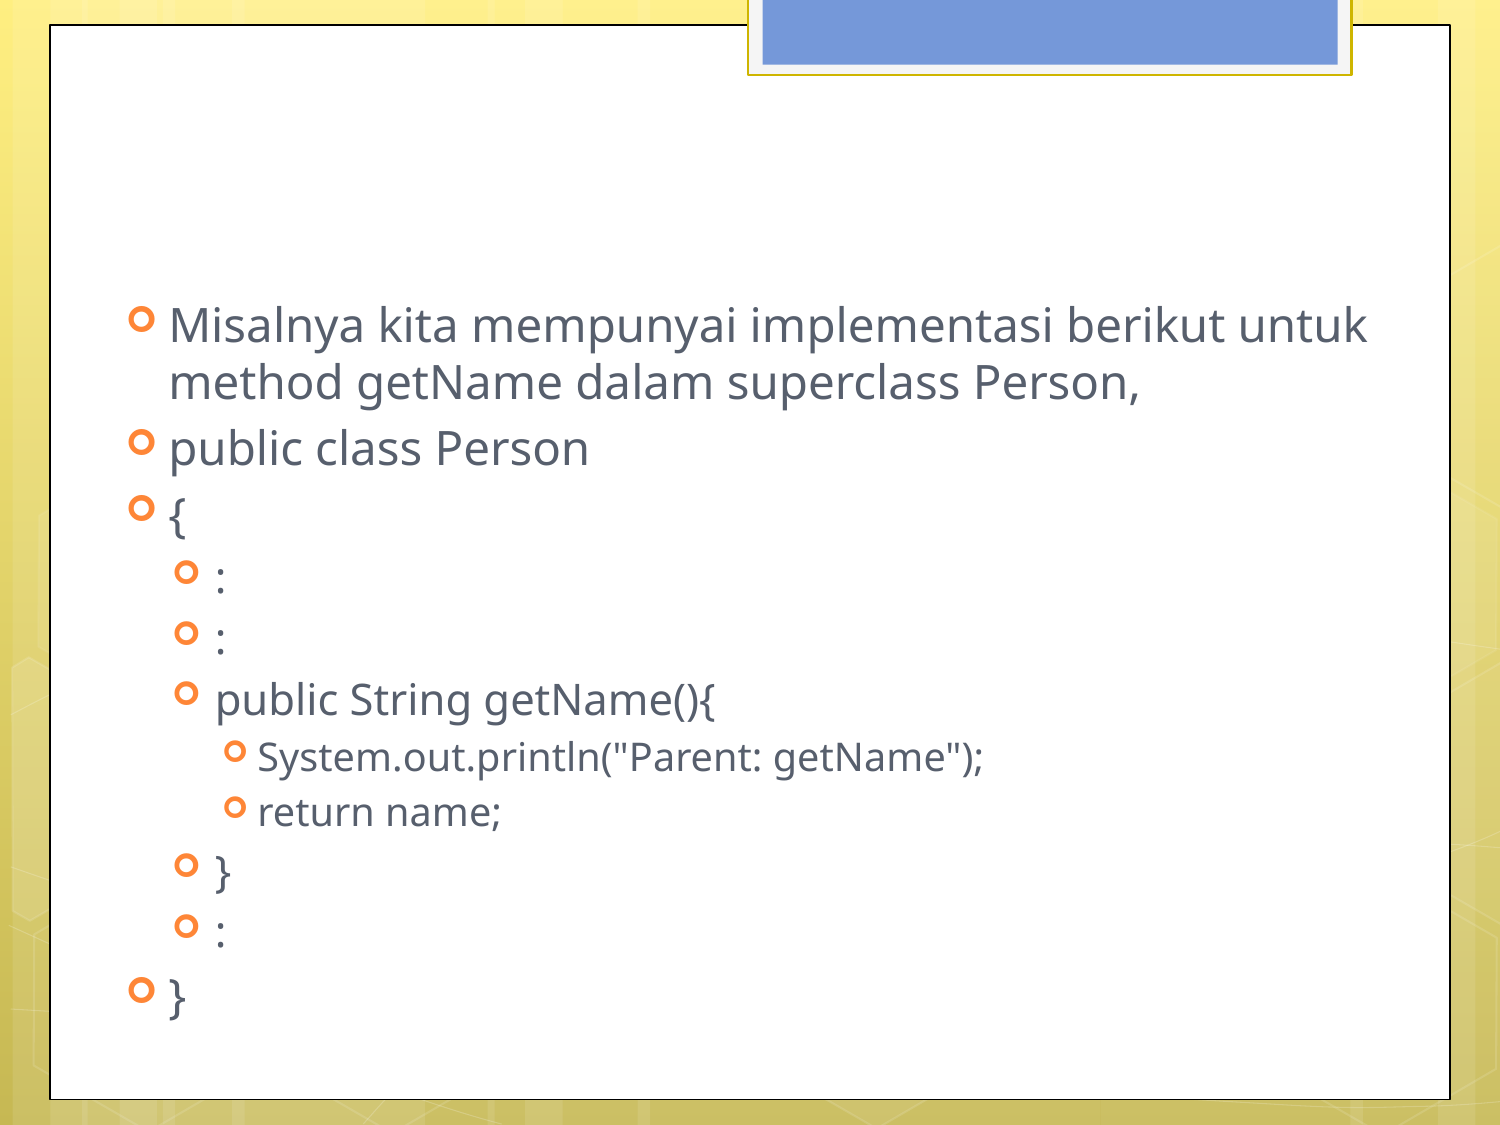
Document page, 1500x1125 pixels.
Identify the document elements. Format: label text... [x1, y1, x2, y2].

list Misalnya kita mempunyai implementasi berikut untuk method getName dalam superclass Person, public class Person { : : public String getName(){ System.out.println("Parent: getName"); return name; } : } [99, 287, 1400, 1038]
